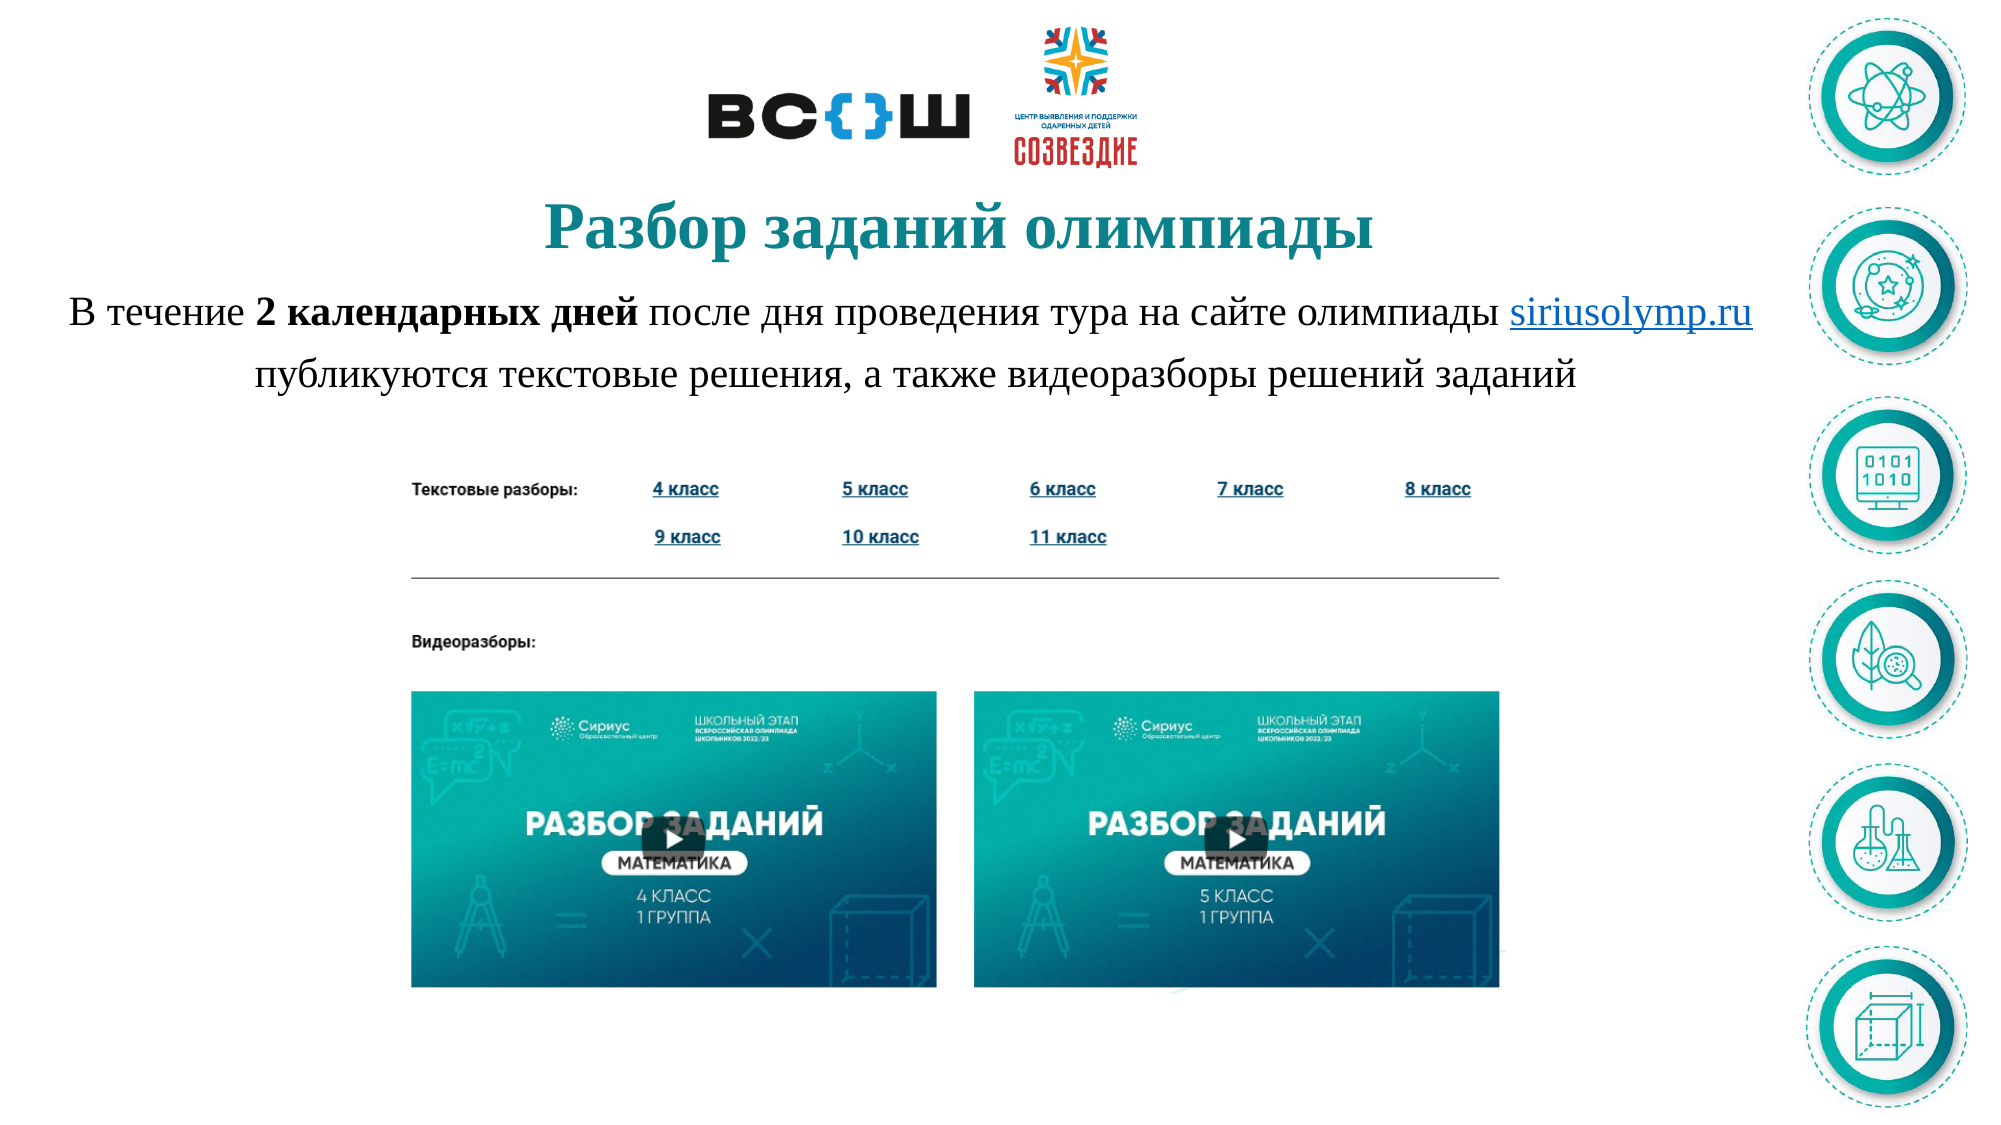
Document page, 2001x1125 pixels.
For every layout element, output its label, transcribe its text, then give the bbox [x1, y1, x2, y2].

picture [677, 16, 1148, 190]
picture [385, 448, 1507, 994]
text_box Разбор заданий олимпиады [96, 174, 1824, 270]
picture [1807, 762, 1969, 923]
picture [1807, 395, 1968, 556]
text_box В течение 2 календарных дней после дня проведения тура на сайте олимпиады siriusolymp.ru публикуются текстовые решения, а также видеоразборы решений заданий [52, 276, 1780, 404]
picture [1804, 944, 1968, 1108]
picture [1807, 16, 1966, 176]
picture [1807, 578, 1968, 740]
picture [1807, 205, 1968, 366]
